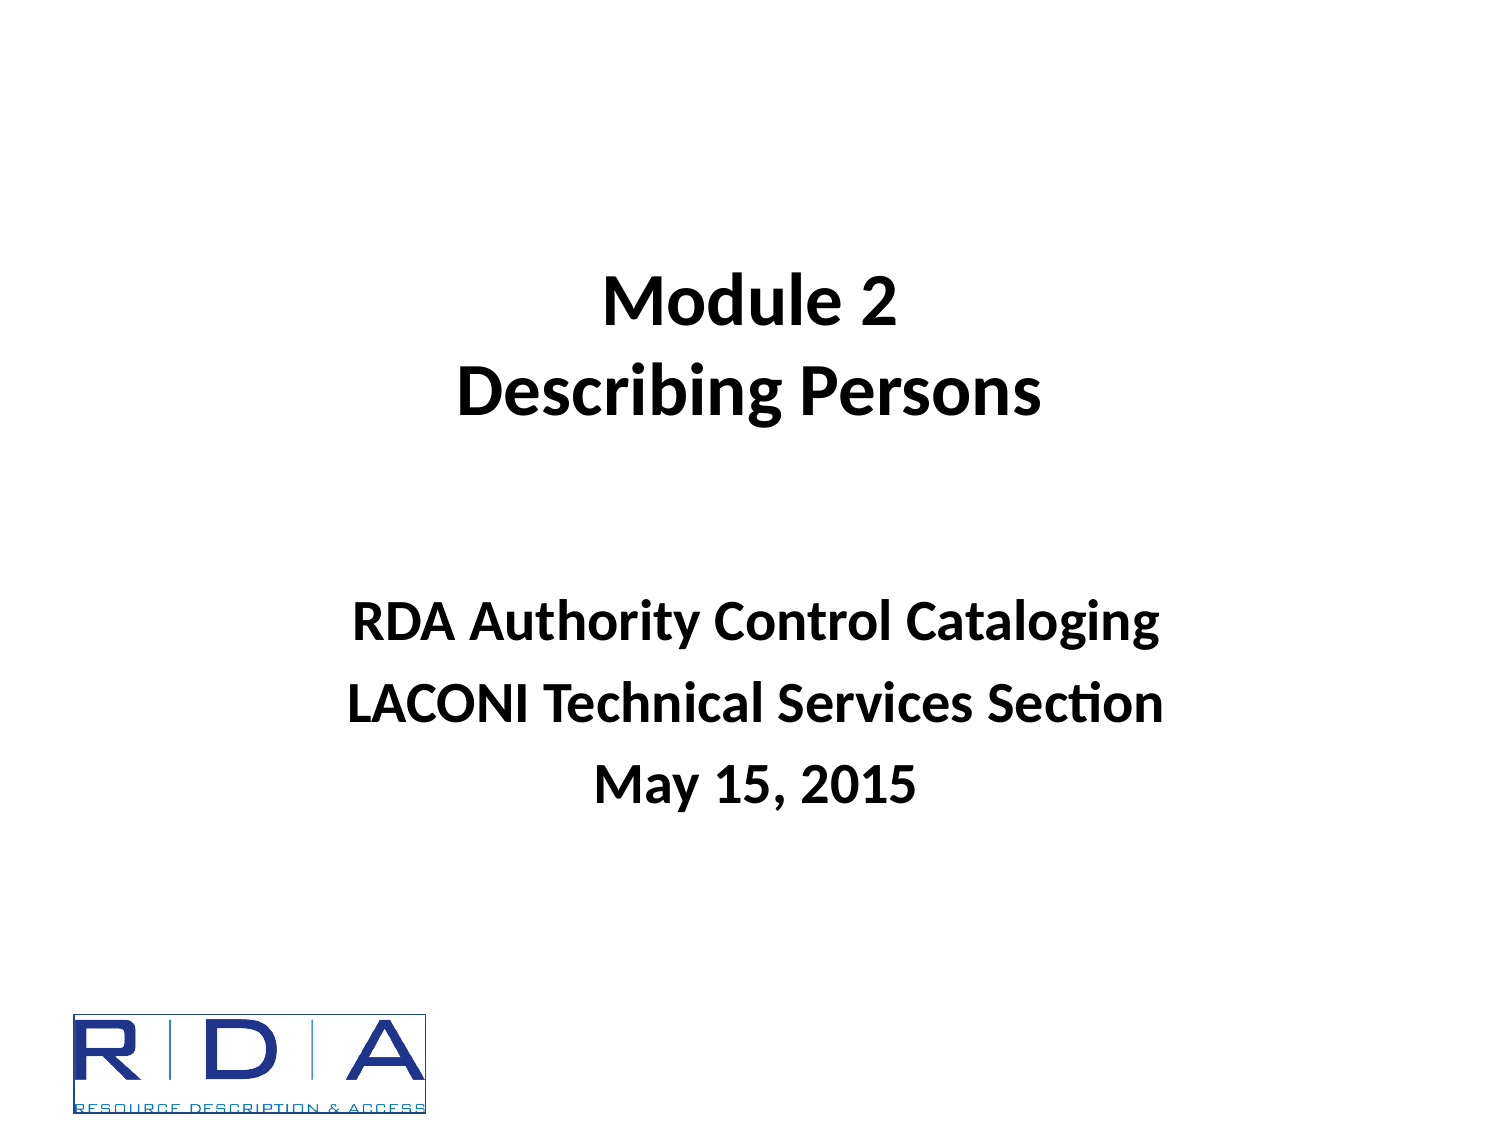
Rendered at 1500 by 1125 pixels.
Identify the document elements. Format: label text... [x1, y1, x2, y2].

picture [75, 1015, 425, 1112]
title Module 2 Describing Persons [112, 249, 1388, 492]
text_box RDA Authority Control Cataloging LACONI Technical Services Section May 15, 2015 [99, 575, 1413, 900]
